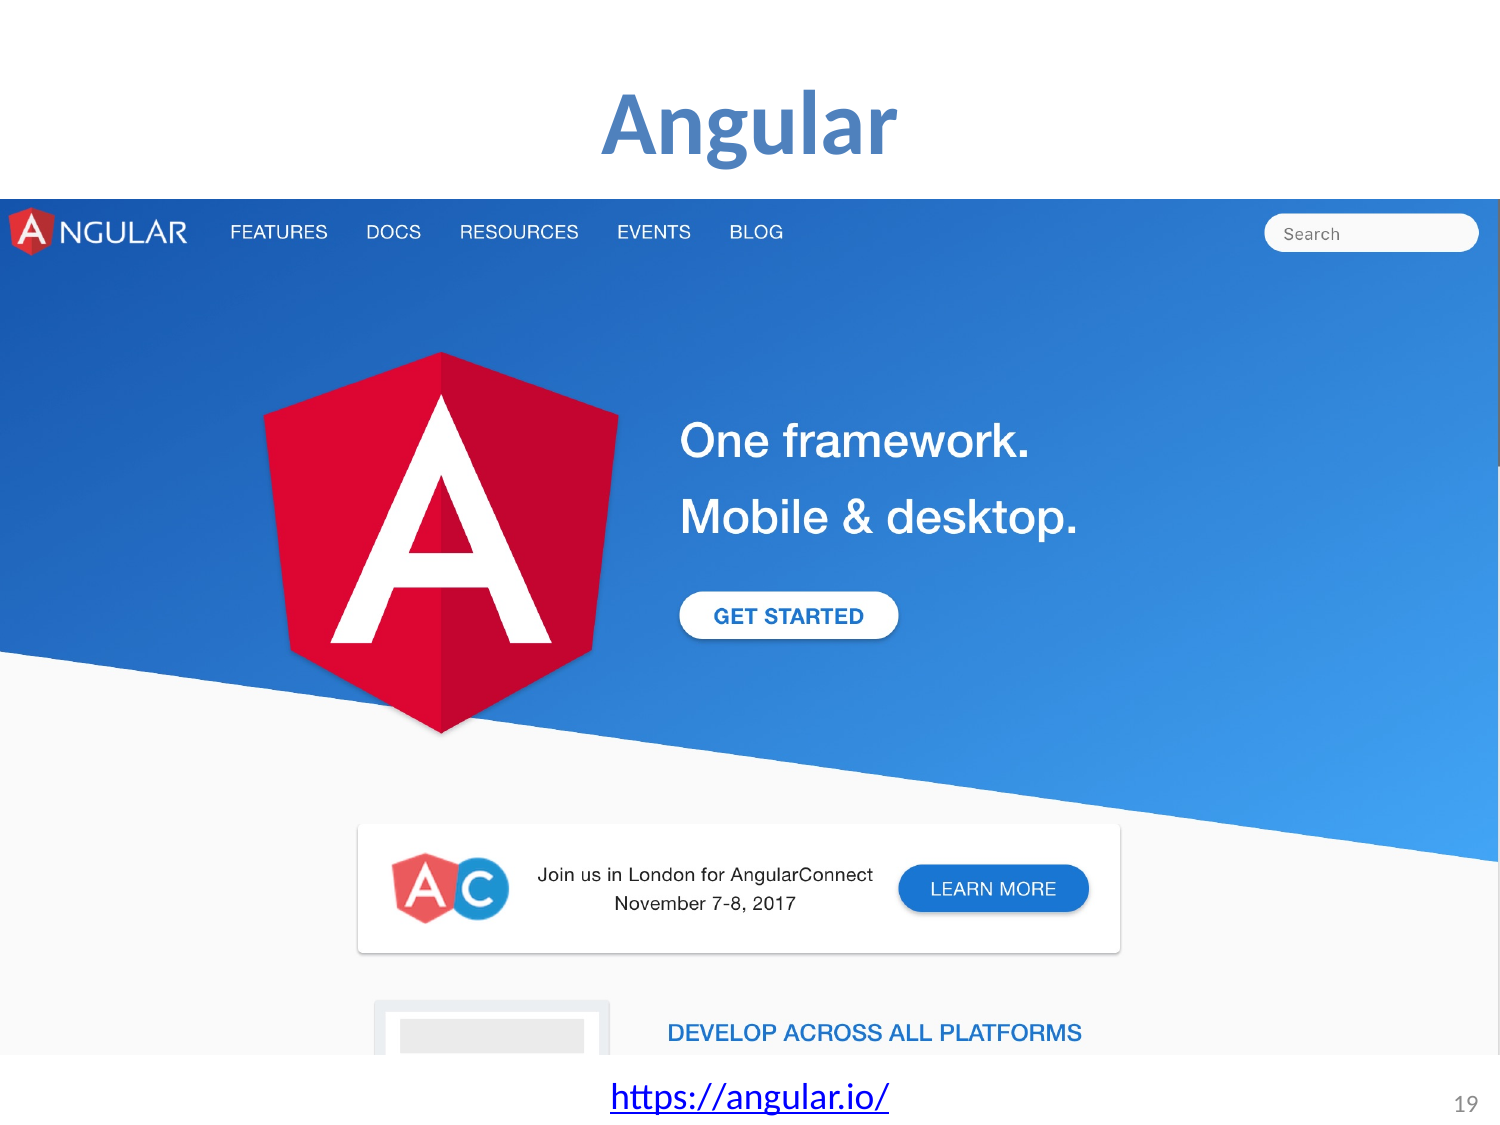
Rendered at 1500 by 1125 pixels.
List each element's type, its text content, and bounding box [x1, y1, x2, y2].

picture [0, 199, 1500, 1056]
text_box https://angular.io/ [595, 1064, 905, 1125]
slide_number 19 [1399, 1083, 1494, 1122]
title Angular [75, 45, 1425, 191]
